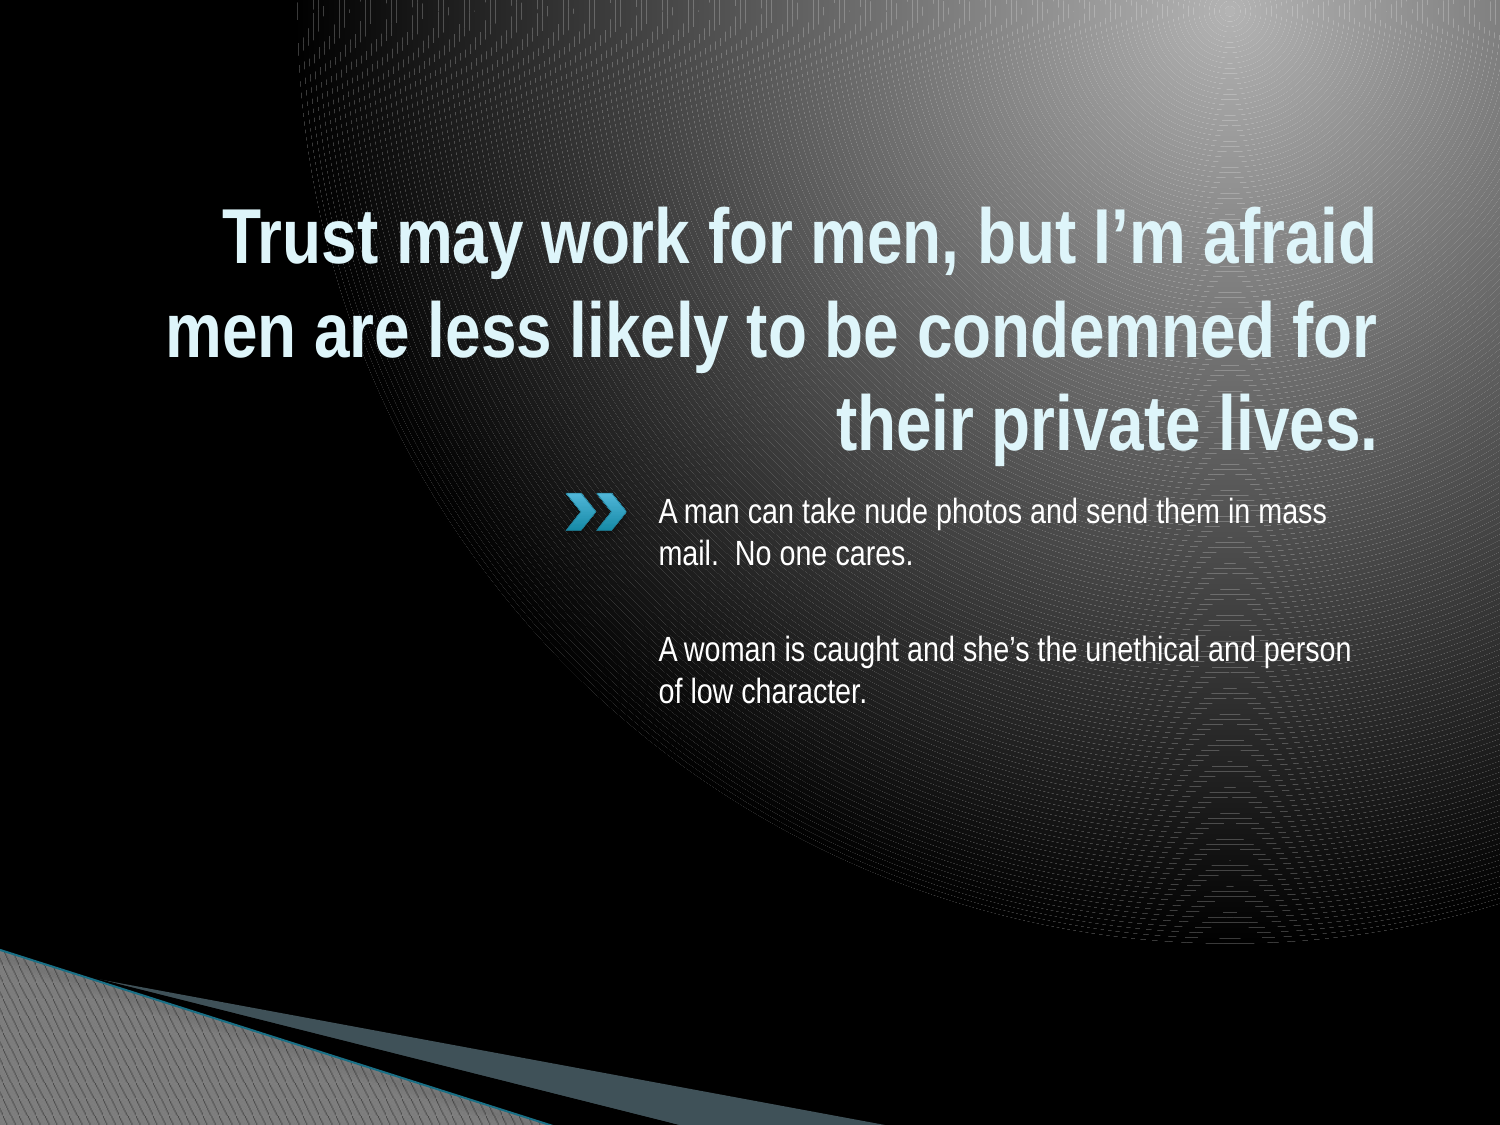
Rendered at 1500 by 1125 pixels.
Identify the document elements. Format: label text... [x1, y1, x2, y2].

picture [0, 952, 543, 1125]
list A man can take nude photos and send them in mass mail. No one cares. A woman is caught and she’s the unethical and person of low character. [643, 480, 1394, 720]
title Trust may work for men, but I’m afraid men are less likely to be condemned for their private lives. [118, 173, 1394, 474]
